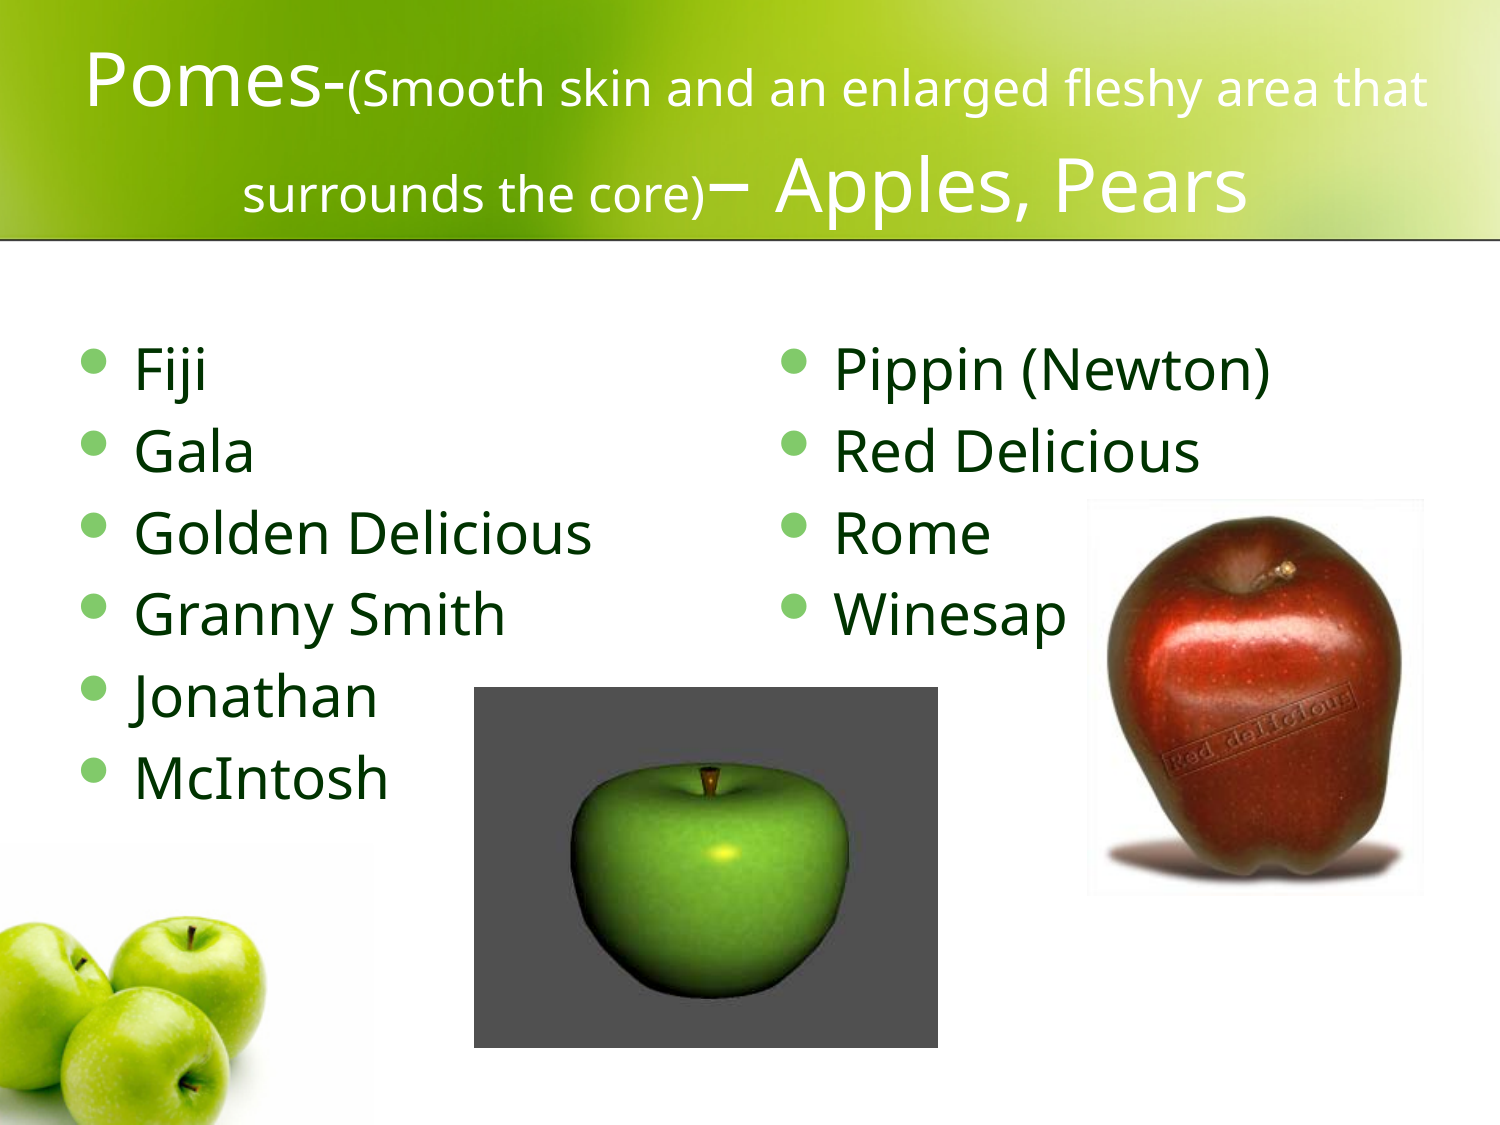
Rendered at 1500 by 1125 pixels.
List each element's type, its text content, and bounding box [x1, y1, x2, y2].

list Fiji Gala Golden Delicious Granny Smith Jonathan McIntosh [62, 324, 738, 976]
title Pomes-(Smooth skin and an enlarged fleshy area that surrounds the core)– Apples, Pears [24, 24, 1488, 238]
picture [0, 0, 1500, 1125]
list Pippin (Newton) Red Delicious Rome Winesap [762, 324, 1438, 913]
